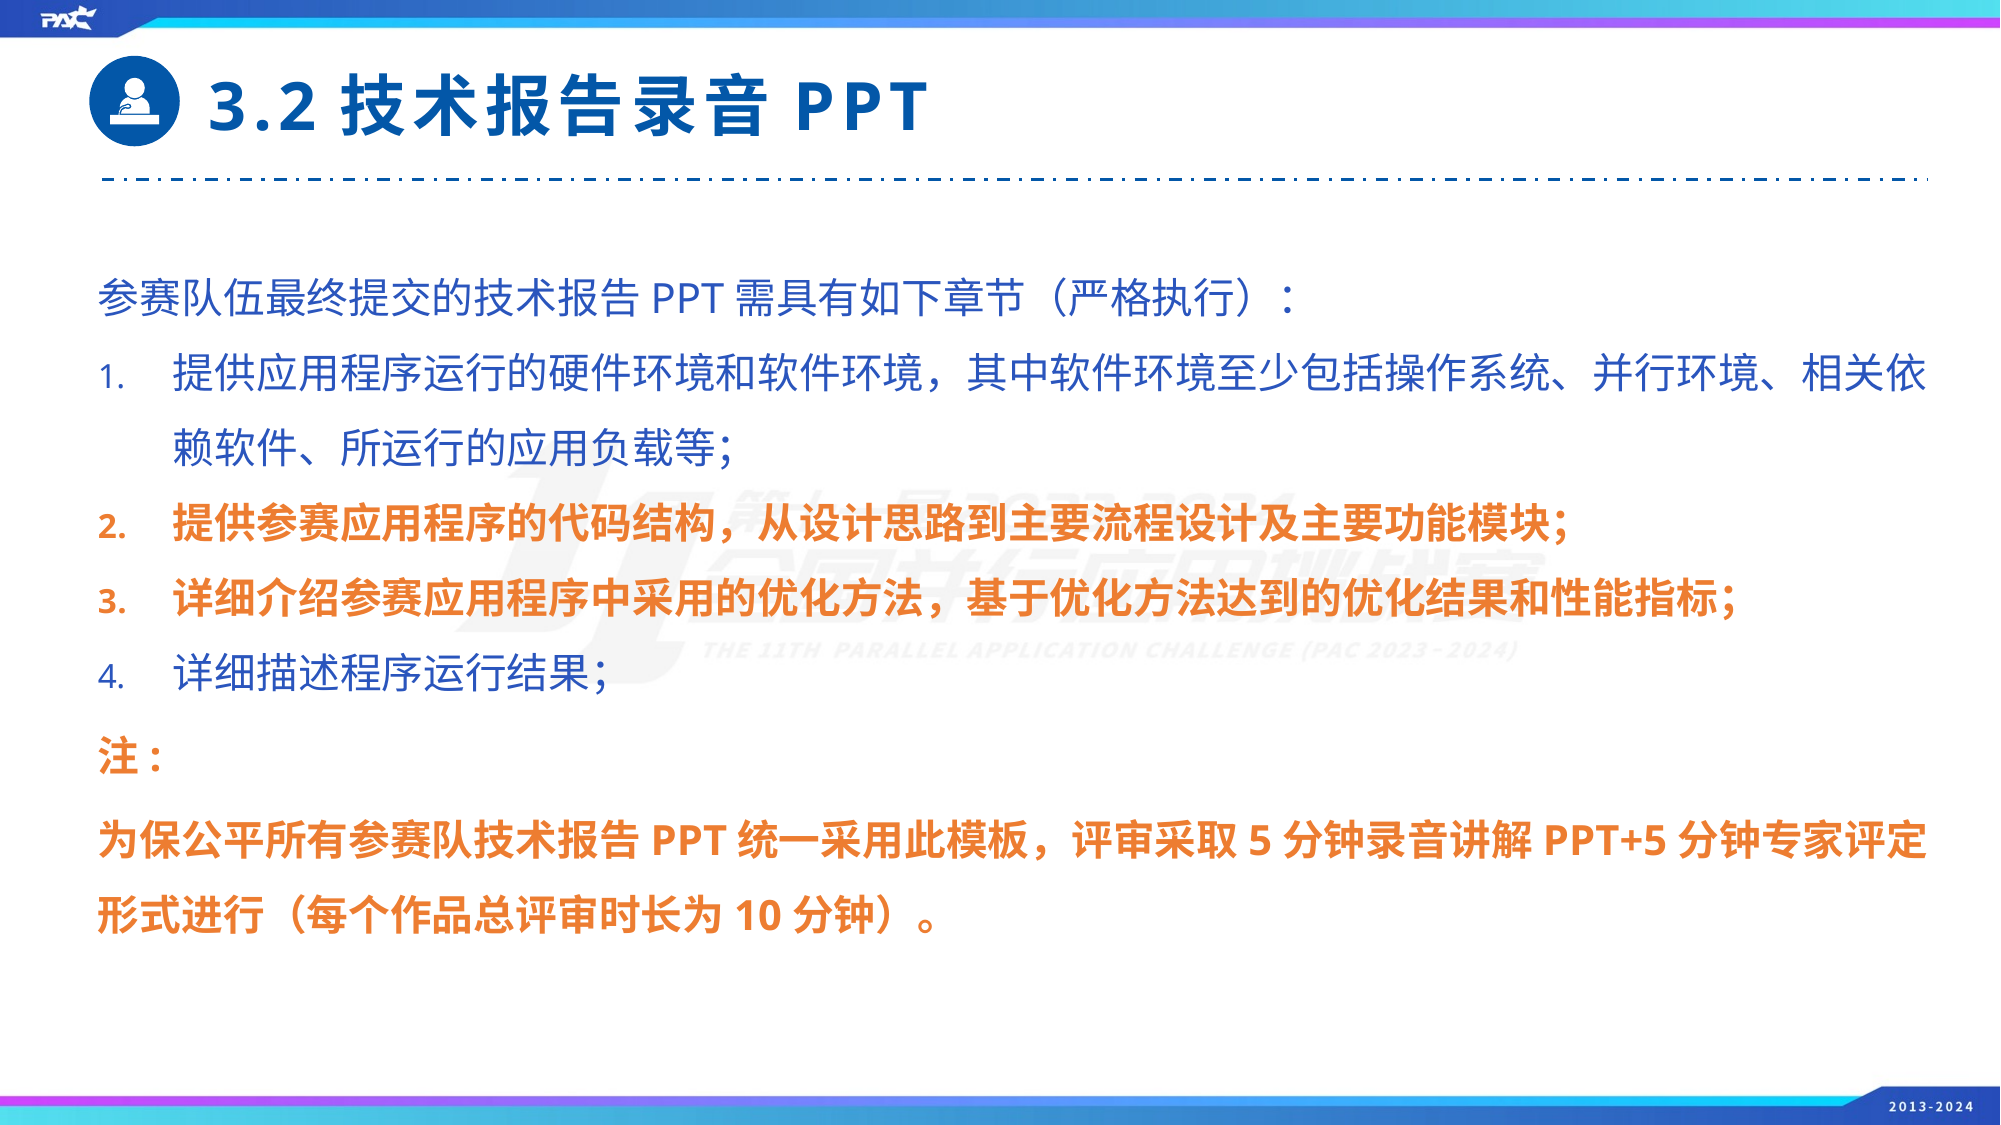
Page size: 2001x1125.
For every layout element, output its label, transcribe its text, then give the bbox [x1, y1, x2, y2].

picture [0, 0, 2000, 1125]
text_box 参赛队伍最终提交的技术报告PPT需具有如下章节（严格执行）： 提供应用程序运行的硬件环境和软件环境，其中软件环境至少包括操作系统、并行环境、相关依赖软件、所运行的应用负载等； 提供参赛应用程序的代码结构，从设计思路到主要流程设计及主要功能模块； 详细介绍参赛应用程序中采用的优化方法，基于优化方法达到的优化结果和性能指标； 详细描述程序运行结果； 注: 为保公平所有参赛队技术报告PPT统一采用此模板，评审采取5分钟录音讲解PPT+5分钟专家评定形式进行（每个作品总评审时长为10分钟）。 [83, 179, 1948, 946]
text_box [89, 55, 1929, 180]
